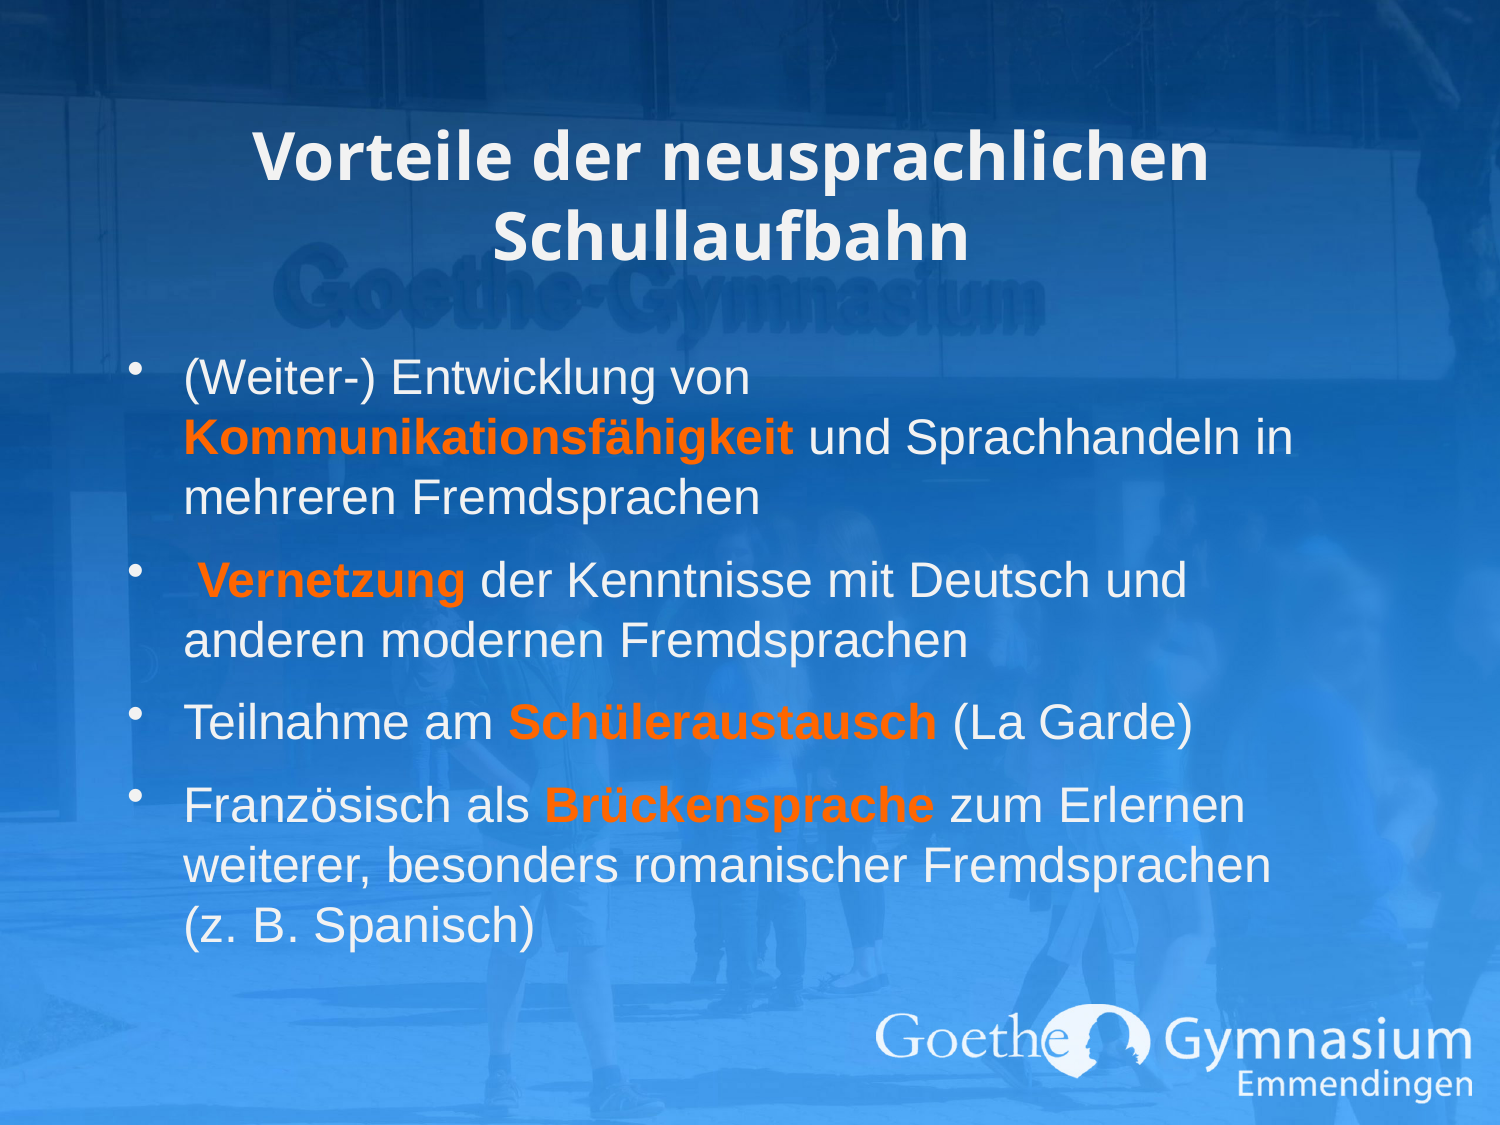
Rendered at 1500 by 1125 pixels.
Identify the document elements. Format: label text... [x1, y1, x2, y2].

title Vorteile der neusprachlichen Schullaufbahn [76, 99, 1388, 288]
list (Weiter-) Entwicklung von Kommunikationsfähigkeit und Sprachhandeln in mehreren Fremdsprachen Vernetzung der Kenntnisse mit Deutsch und anderen modernen Fremdsprachen Teilnahme am Schüleraustausch (La Garde) Französisch als Brückensprache zum Erlernen weiterer, besonders romanischer Fremdsprachen (z. B. Spanisch) [111, 266, 1388, 943]
picture [0, 0, 1500, 1125]
